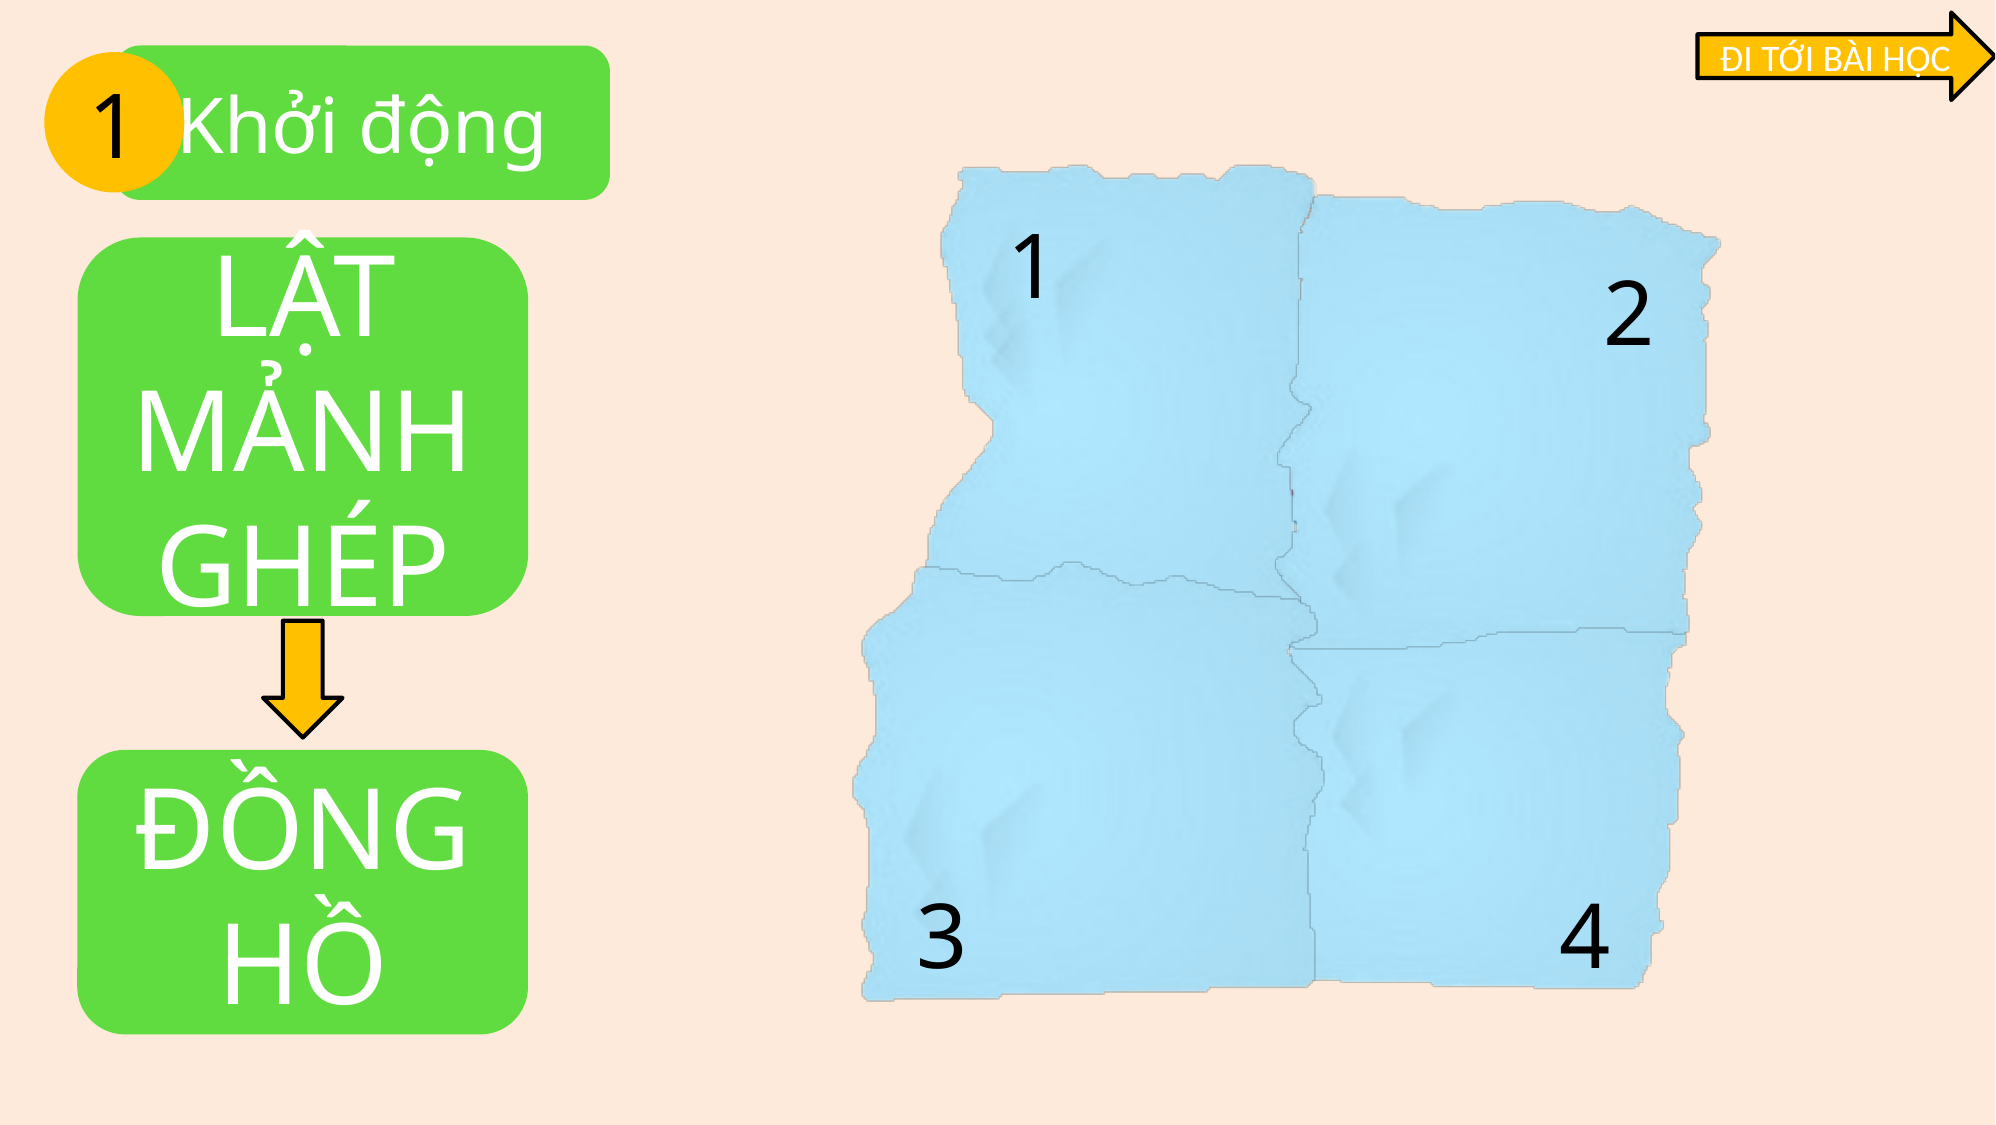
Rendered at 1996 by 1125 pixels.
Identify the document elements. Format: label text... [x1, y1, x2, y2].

text_box LẬT MẢNH GHÉP [75, 235, 531, 619]
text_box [43, 45, 611, 201]
picture [765, 71, 1795, 1057]
text_box [261, 618, 345, 740]
text_box ĐI TỚI BÀI HỌC [1695, 10, 1996, 102]
text_box ĐỒNG HỒ [75, 747, 531, 1037]
